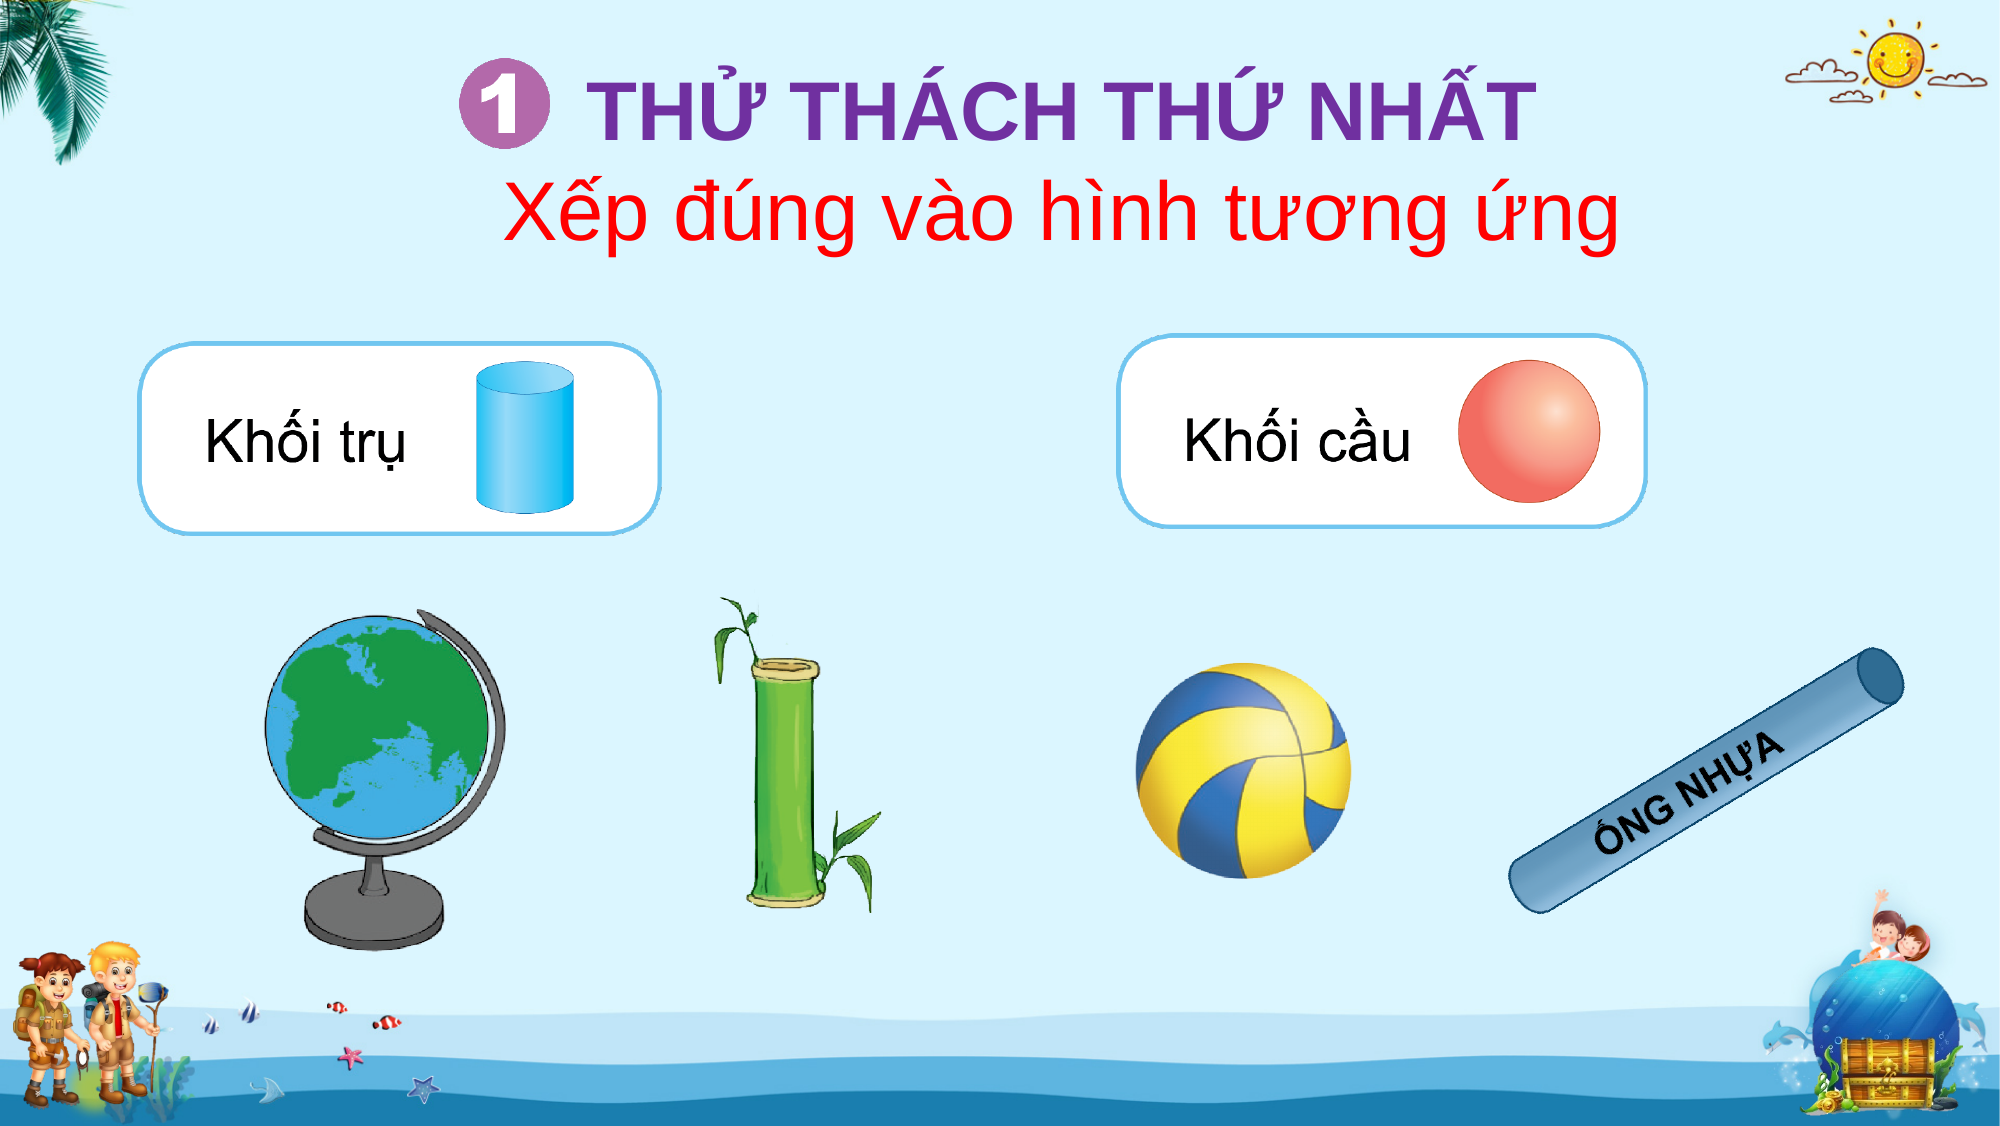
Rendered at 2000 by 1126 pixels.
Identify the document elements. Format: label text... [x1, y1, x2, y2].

text_box THỬ THÁCH THỨ NHẤT Xếp đúng vào hình tương ứng [487, 49, 1637, 264]
picture [0, 0, 2000, 1126]
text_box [0, 937, 179, 1126]
